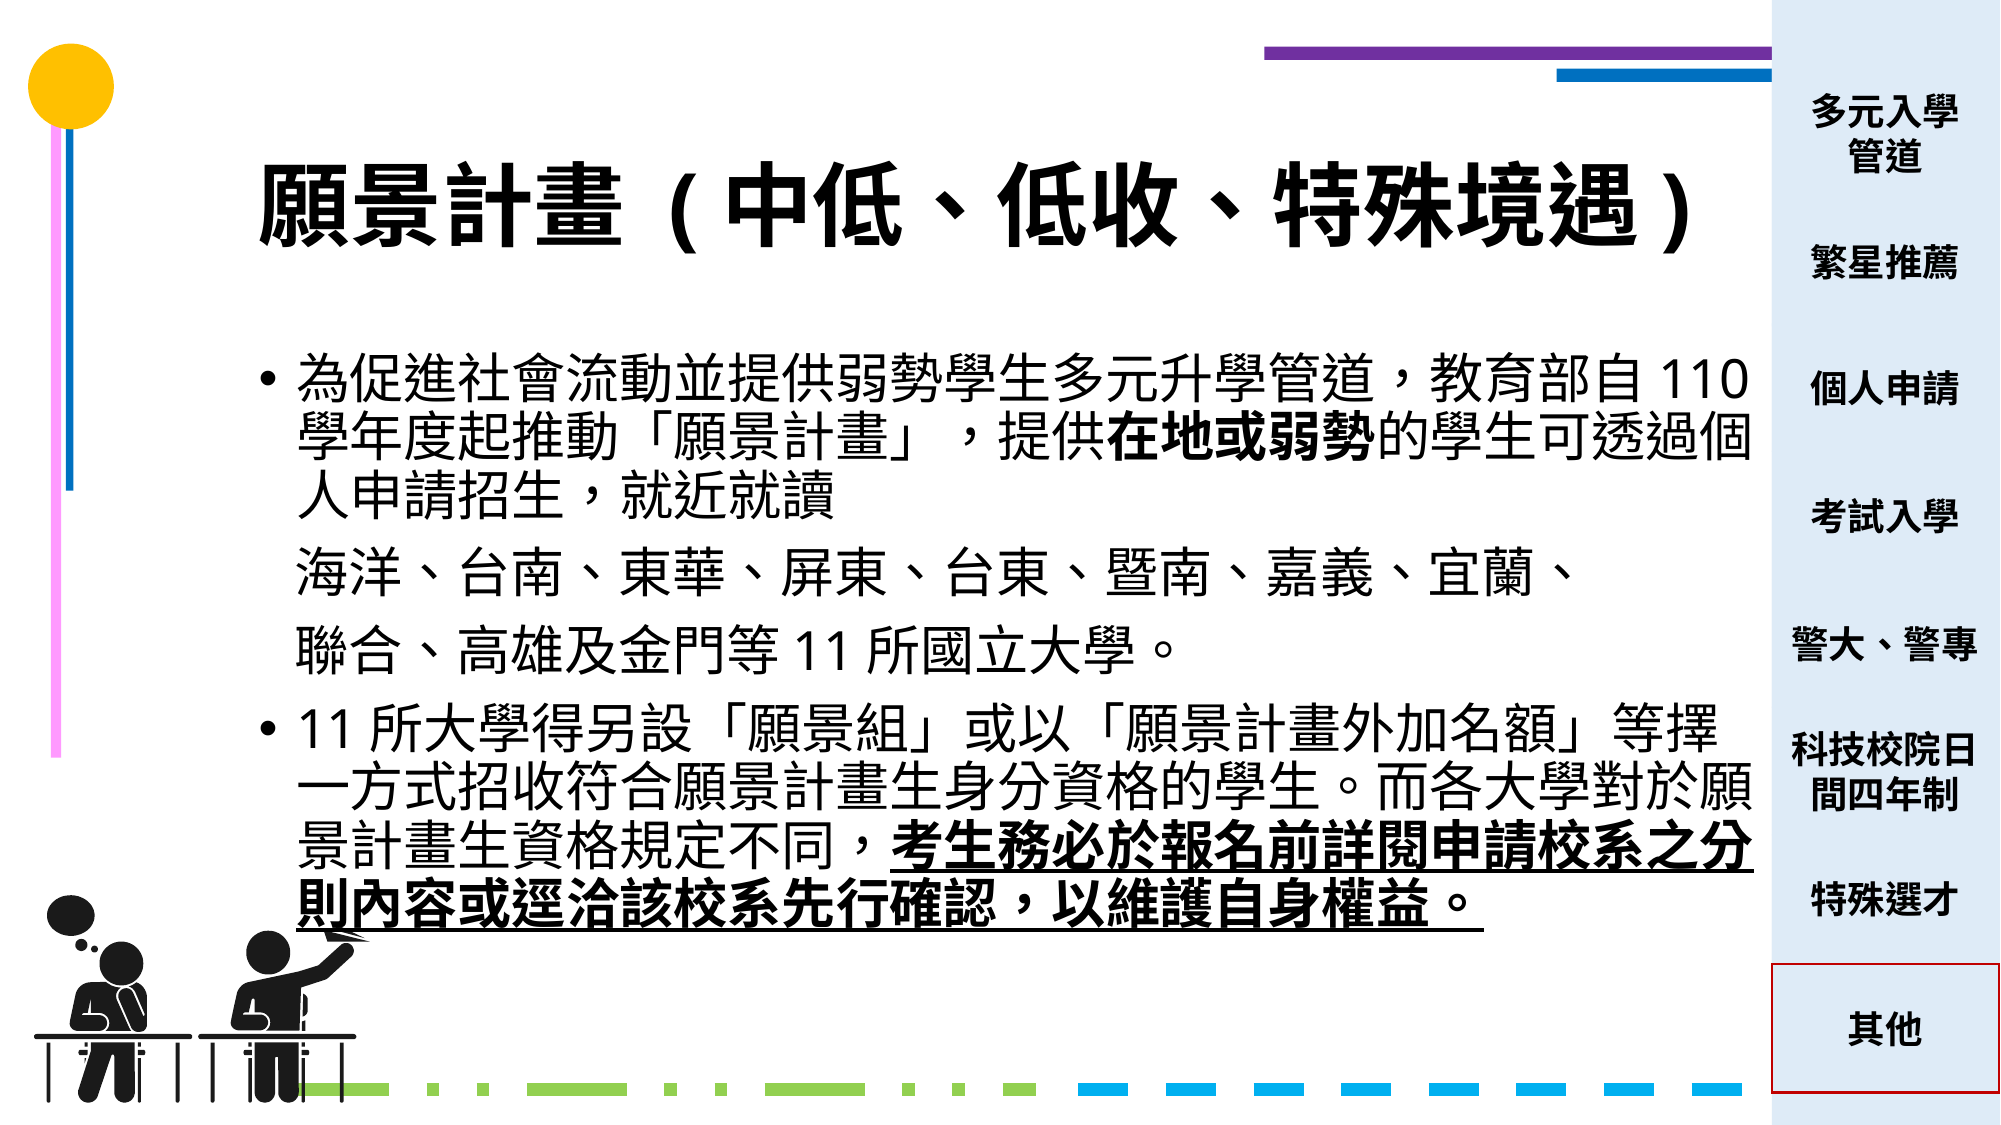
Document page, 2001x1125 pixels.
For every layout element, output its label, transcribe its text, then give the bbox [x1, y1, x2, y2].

list 為促進社會流動並提供弱勢學生多元升學管道，教育部自110學年度起推動「願景計畫」，提供在地或弱勢的學生可透過個人申請招生，就近就讀 海洋、台南、東華、屏東、台東、暨南、嘉義、宜蘭、 聯合、高雄及金門等11所國立大學。 11所大學得另設「願景組」或以「願景計畫外加名額」等擇一方式招收符合願景計畫生身分資格的學生。而各大學對於願景計畫生資格規定不同，考生務必於報名前詳閱申請校系之分則內容或逕洽該校系先行確認，以維護自身權益。 [243, 344, 1771, 950]
title 願景計畫 (中低、低收、特殊境遇) [243, 112, 1771, 308]
